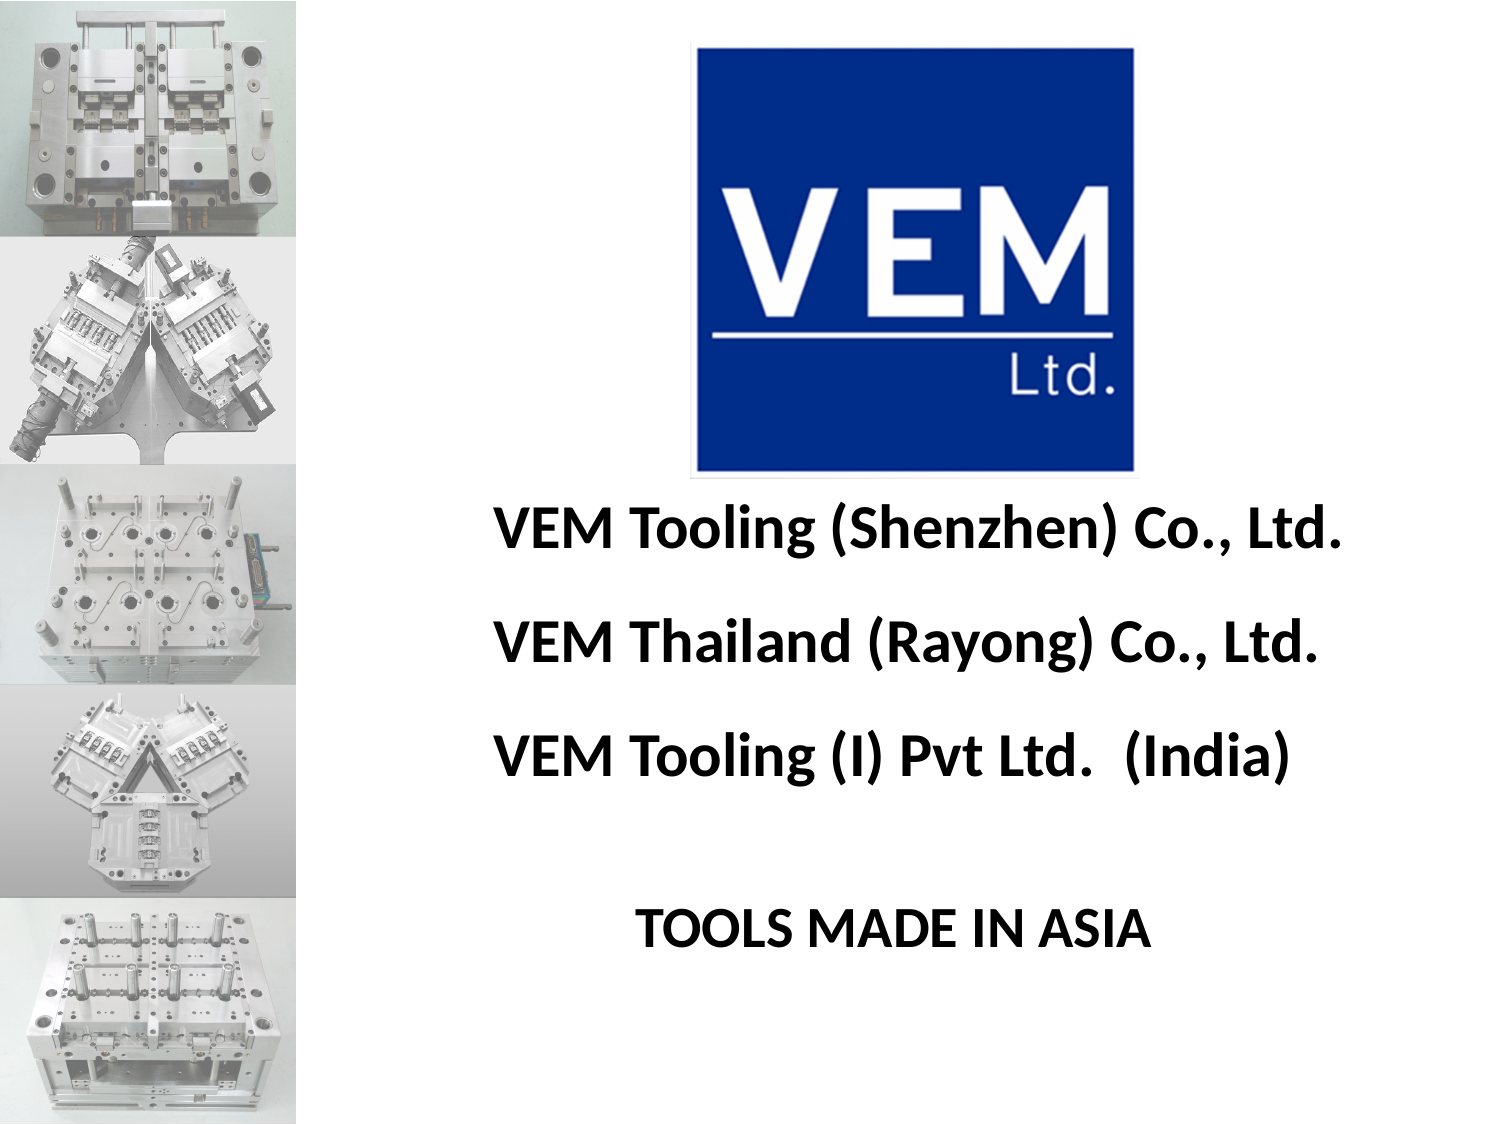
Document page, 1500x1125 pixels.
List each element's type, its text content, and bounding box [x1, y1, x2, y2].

text_box VEM Tooling (Shenzhen) Co., Ltd. VEM Thailand (Rayong) Co., Ltd. VEM Tooling (I) Pvt Ltd. (India) [478, 478, 1377, 1025]
picture [690, 42, 1141, 479]
text_box TOOLS MADE IN ASIA [620, 881, 1235, 967]
